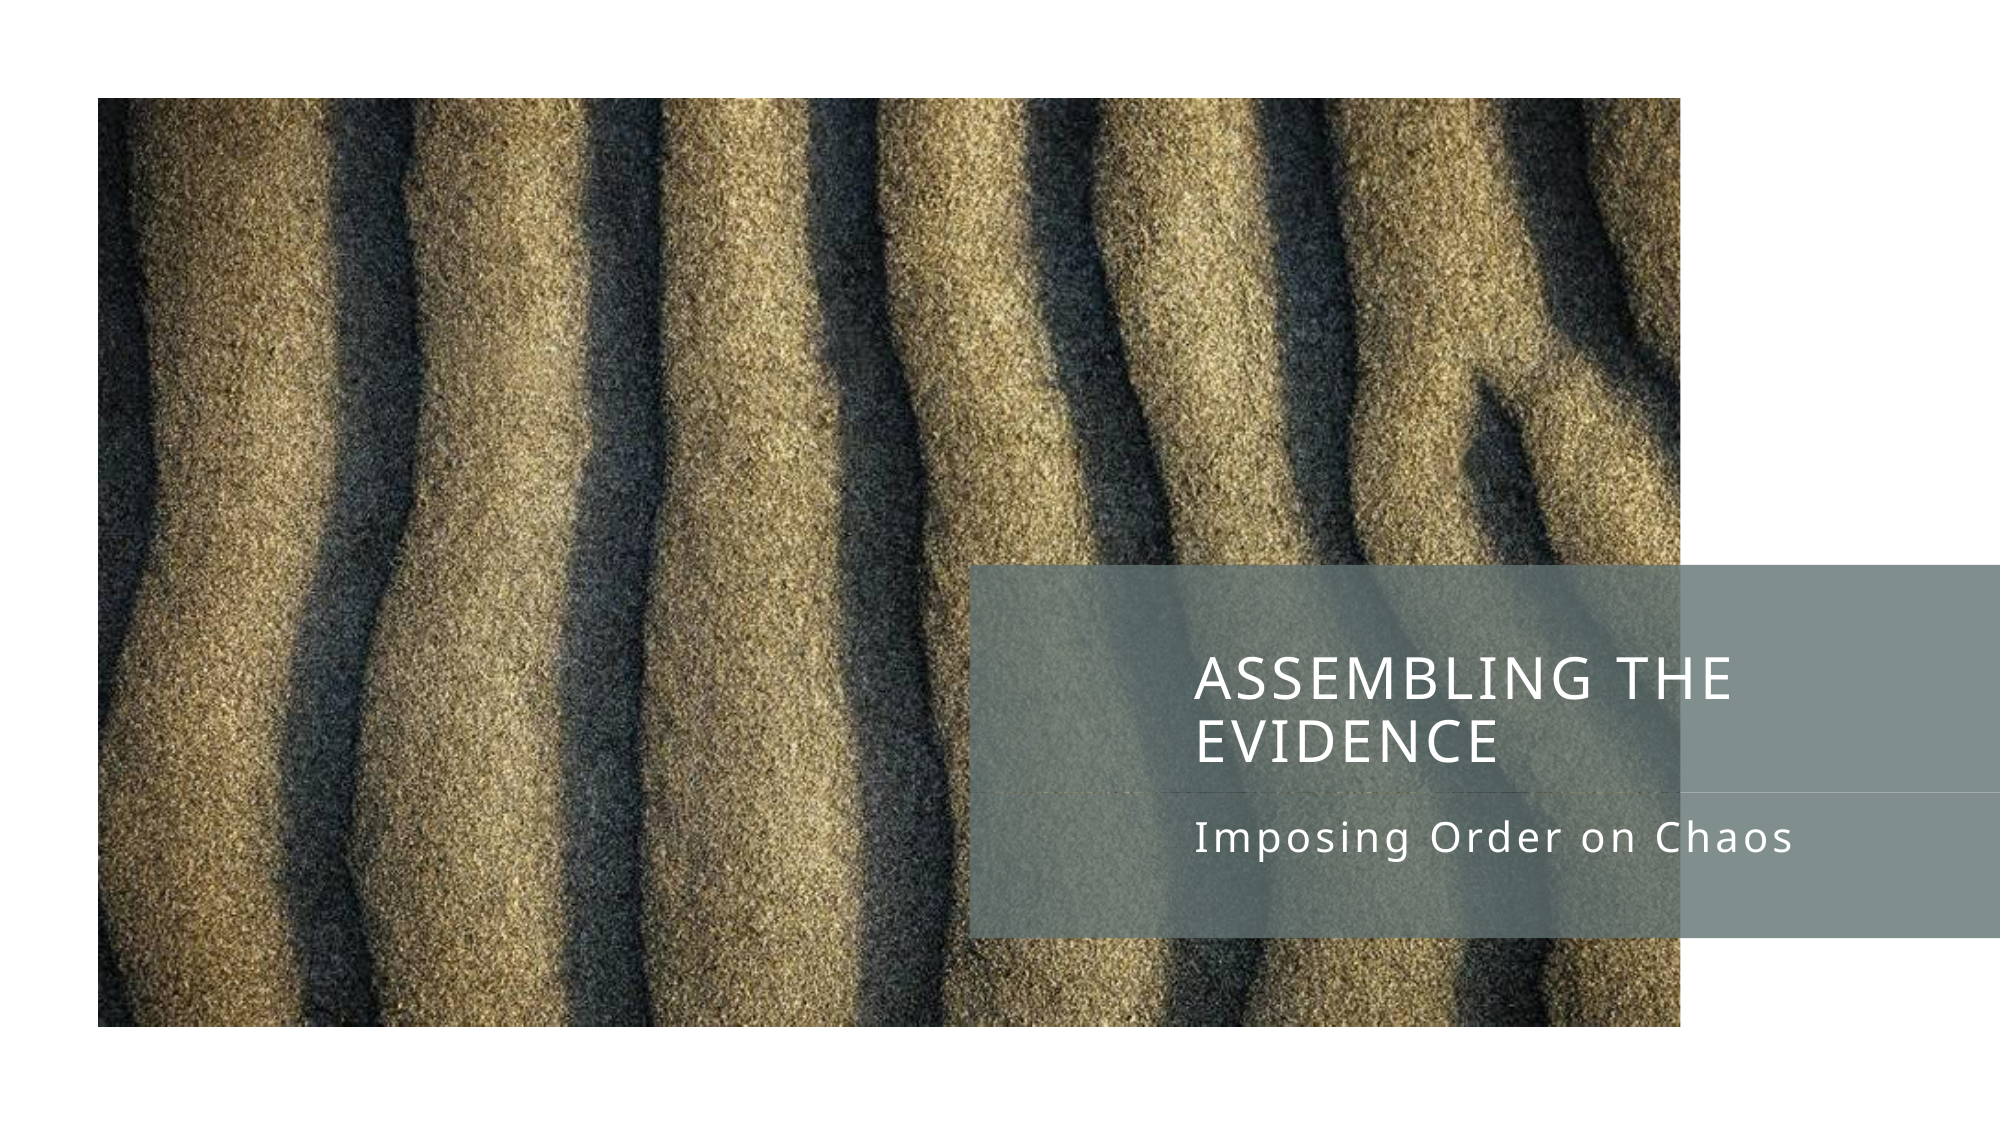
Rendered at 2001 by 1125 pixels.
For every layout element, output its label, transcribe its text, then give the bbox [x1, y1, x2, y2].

picture [98, 98, 1681, 1027]
list Imposing Order on Chaos [1681, 792, 2000, 939]
title Assembling the evidence [1681, 564, 2000, 792]
